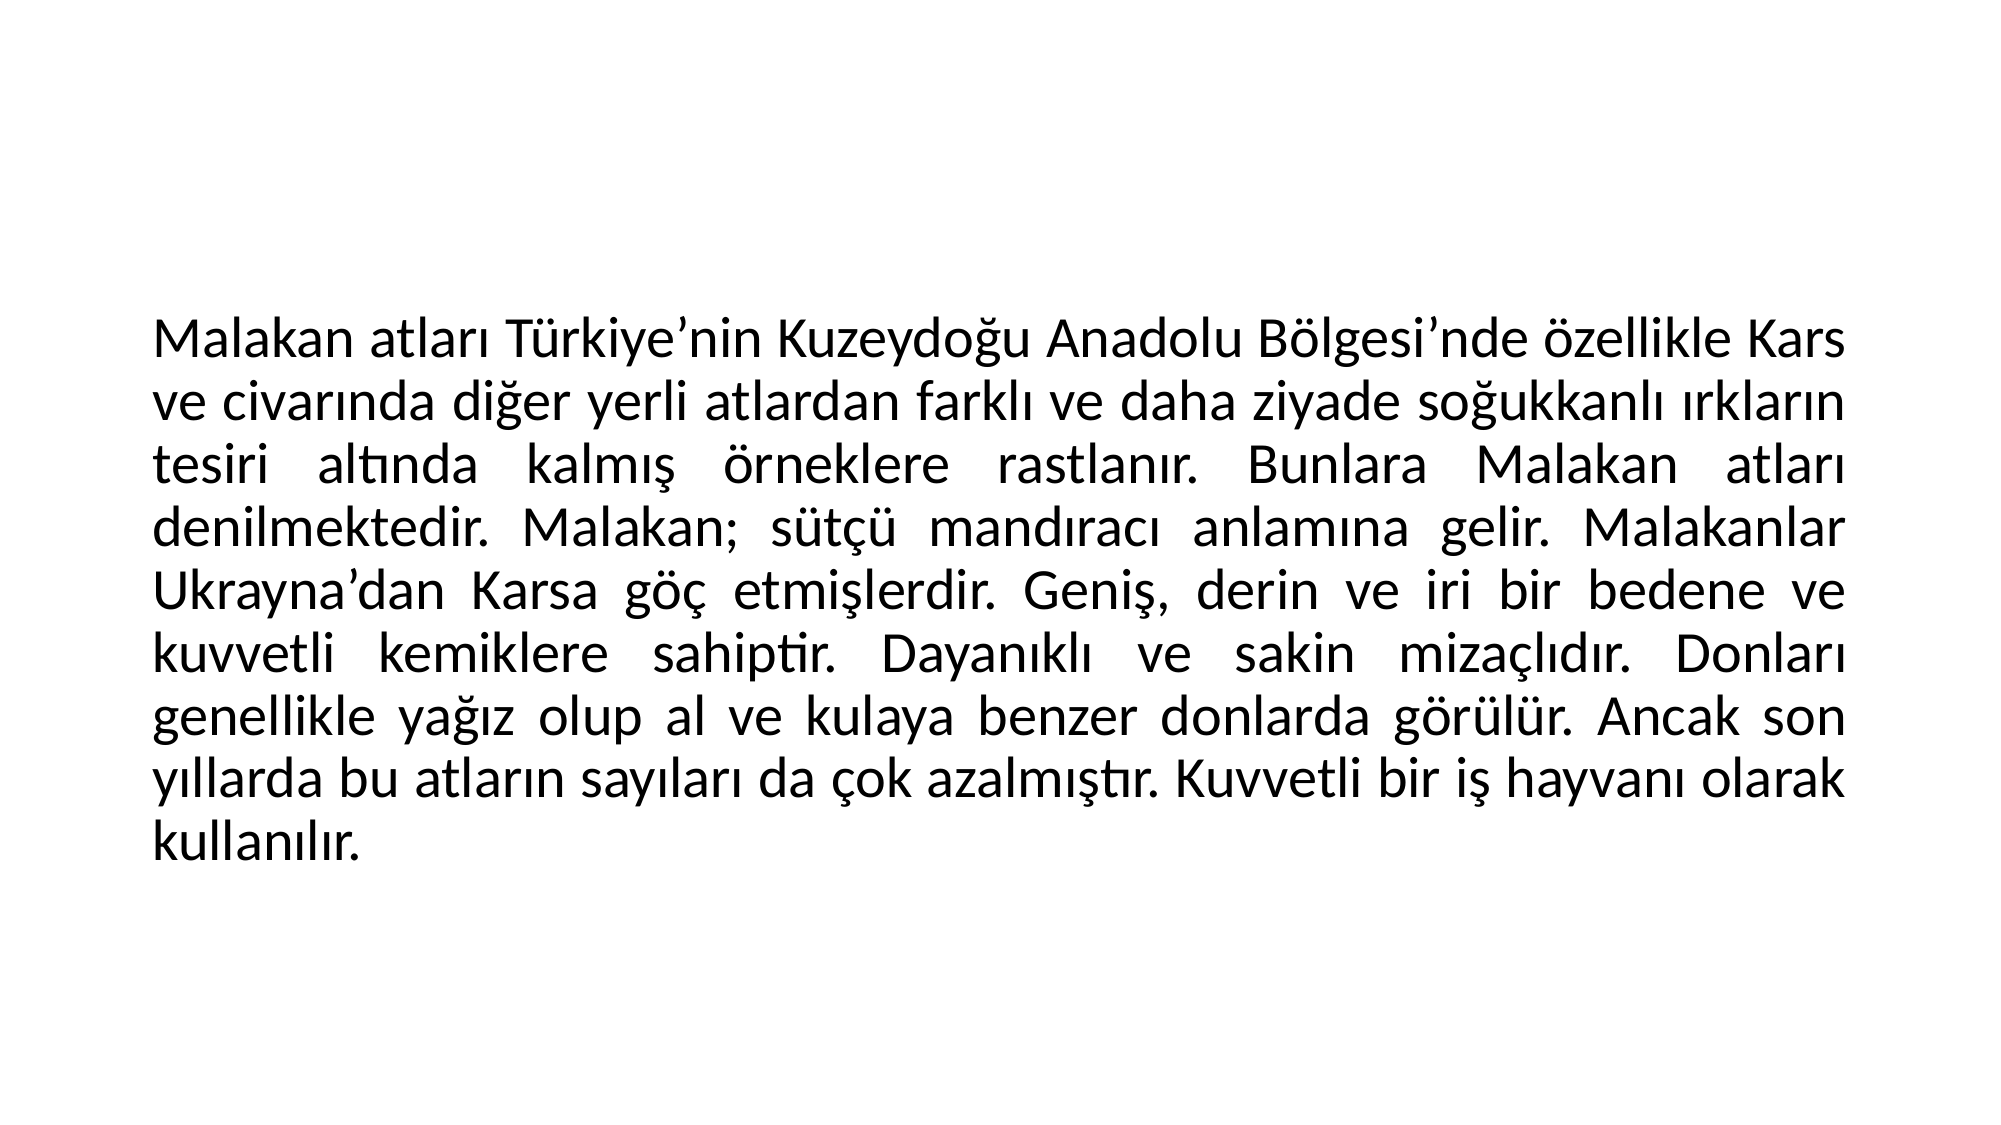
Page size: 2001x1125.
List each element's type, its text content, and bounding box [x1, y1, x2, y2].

list Malakan atları Türkiye’nin Kuzeydoğu Anadolu Bölgesi’nde özellikle Kars ve civarında diğer yerli atlardan farklı ve daha ziyade soğukkanlı ırkların tesiri altında kalmış örneklere rastlanır. Bunlara Malakan atları denilmektedir. Malakan; sütçü mandıracı anlamına gelir. Malakanlar Ukrayna’dan Karsa göç etmişlerdir. Geniş, derin ve iri bir bedene ve kuvvetli kemiklere sahiptir. Dayanıklı ve sakin mizaçlıdır. Donları genellikle yağız olup al ve kulaya benzer donlarda görülür. Ancak son yıllarda bu atların sayıları da çok azalmıştır. Kuvvetli bir iş hayvanı olarak kullanılır. [137, 299, 1863, 1014]
